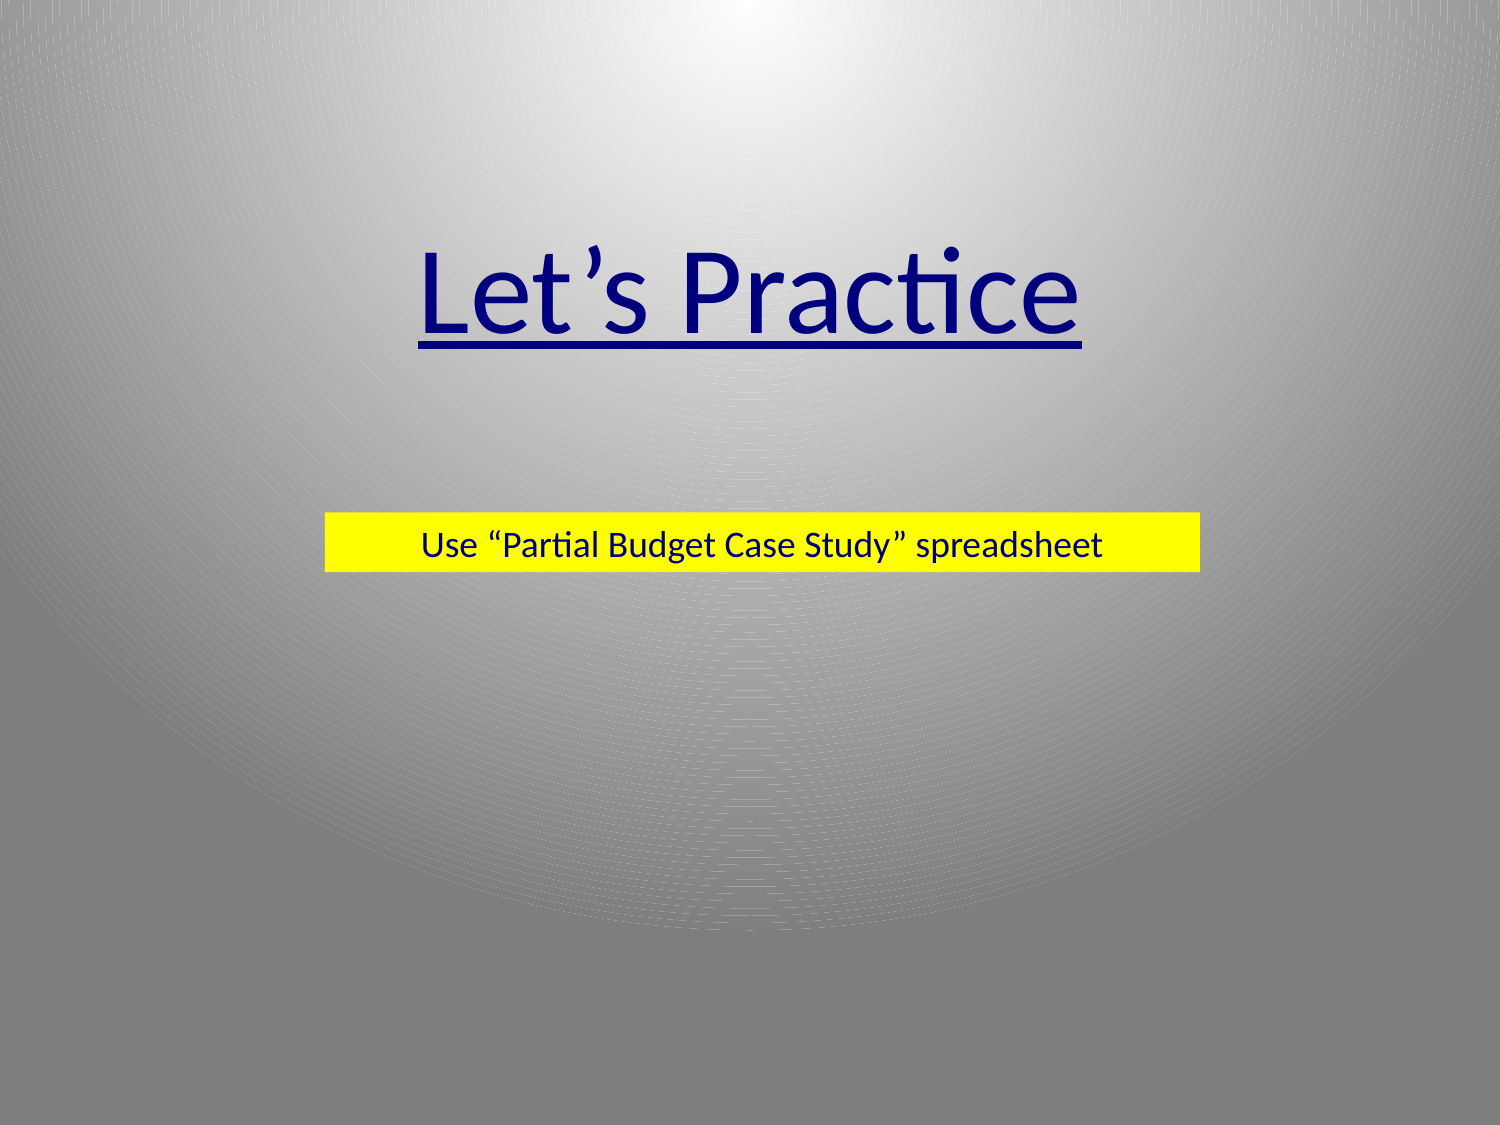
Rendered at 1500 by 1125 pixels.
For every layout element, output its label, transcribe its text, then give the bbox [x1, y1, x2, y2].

title Let’s Practice [112, 162, 1388, 404]
text_box Use “Partial Budget Case Study” spreadsheet [324, 512, 1200, 573]
